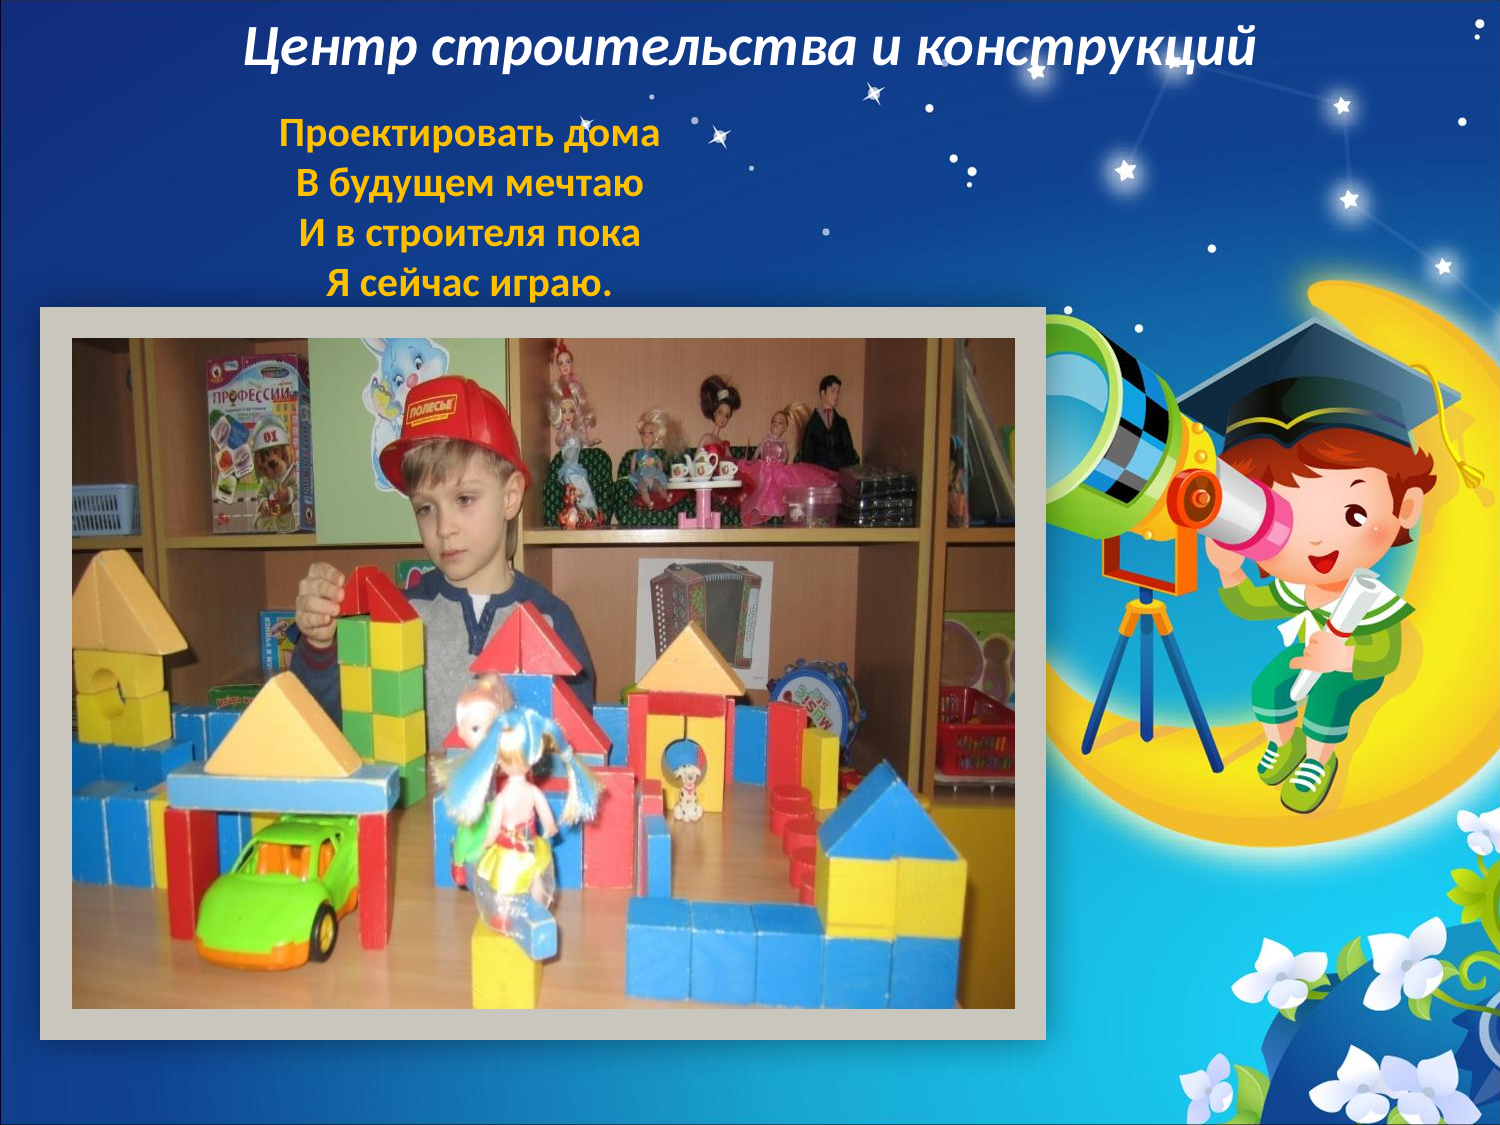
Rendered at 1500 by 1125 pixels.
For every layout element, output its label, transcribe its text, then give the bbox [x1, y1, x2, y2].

picture [0, 85, 1500, 1125]
text_box Центр строительства и конструкций [0, 0, 1500, 85]
text_box Проектировать дома В будущем мечтаю И в строителя пока Я сейчас играю. [221, 97, 719, 313]
